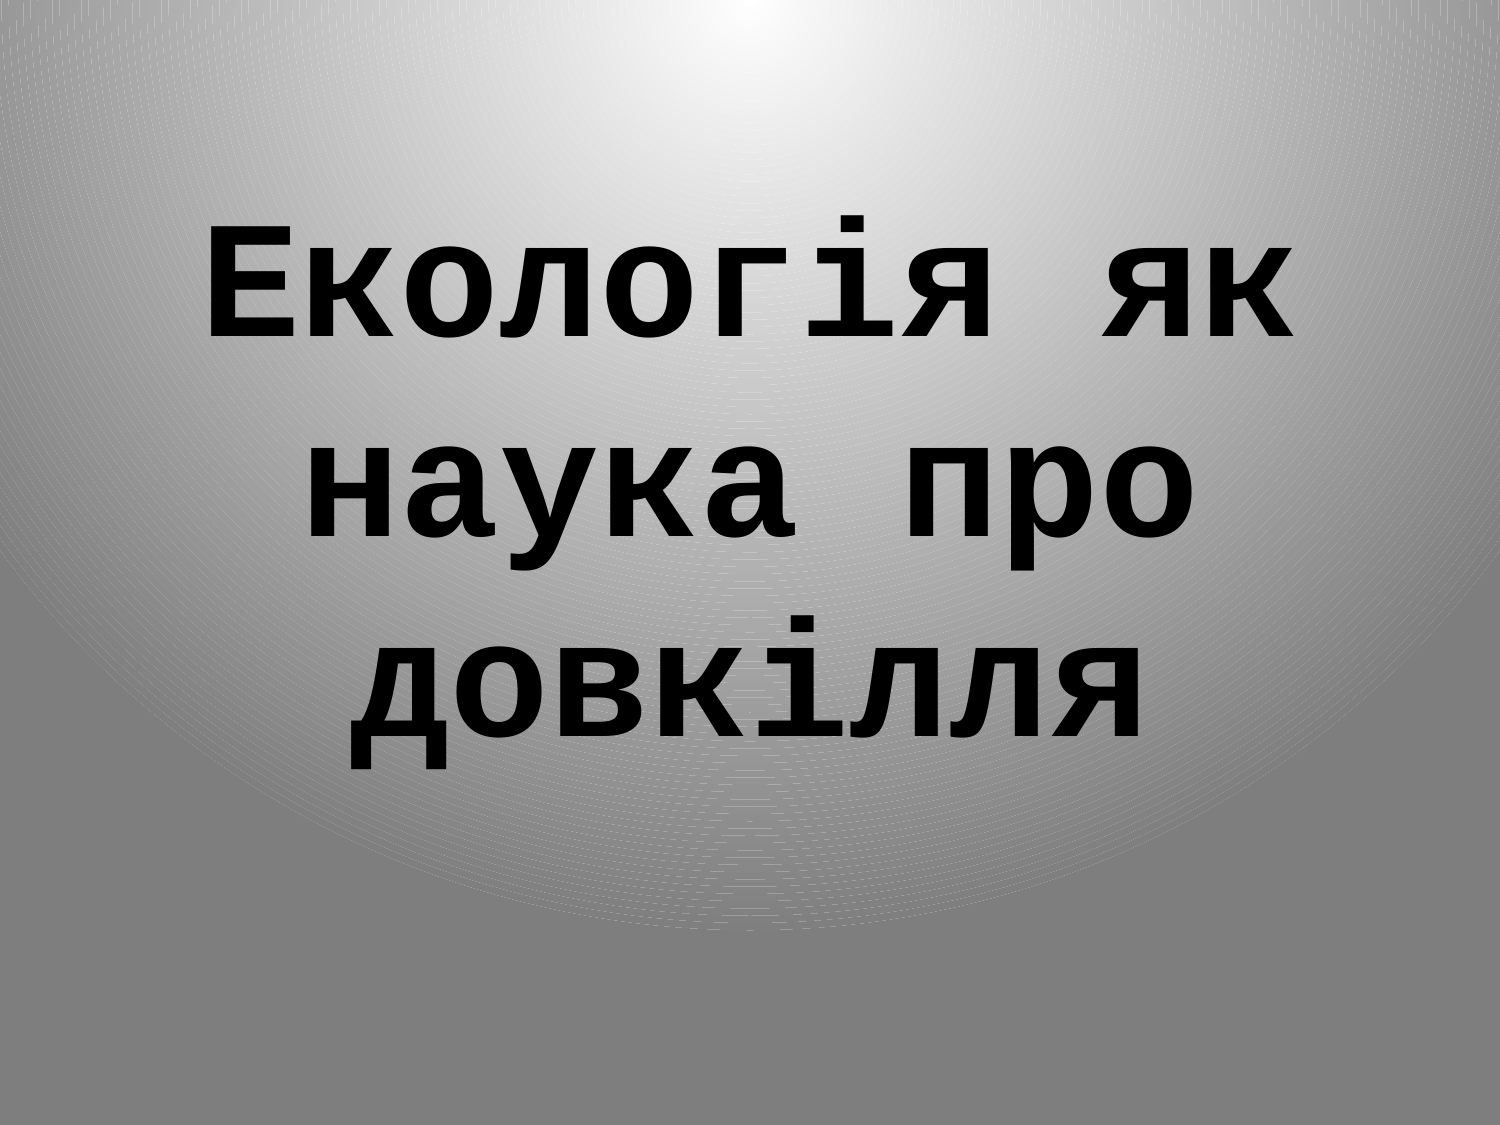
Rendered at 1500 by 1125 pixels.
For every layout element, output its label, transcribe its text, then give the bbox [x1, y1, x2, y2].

title Екологія як наука про довкілля [112, 349, 1388, 591]
